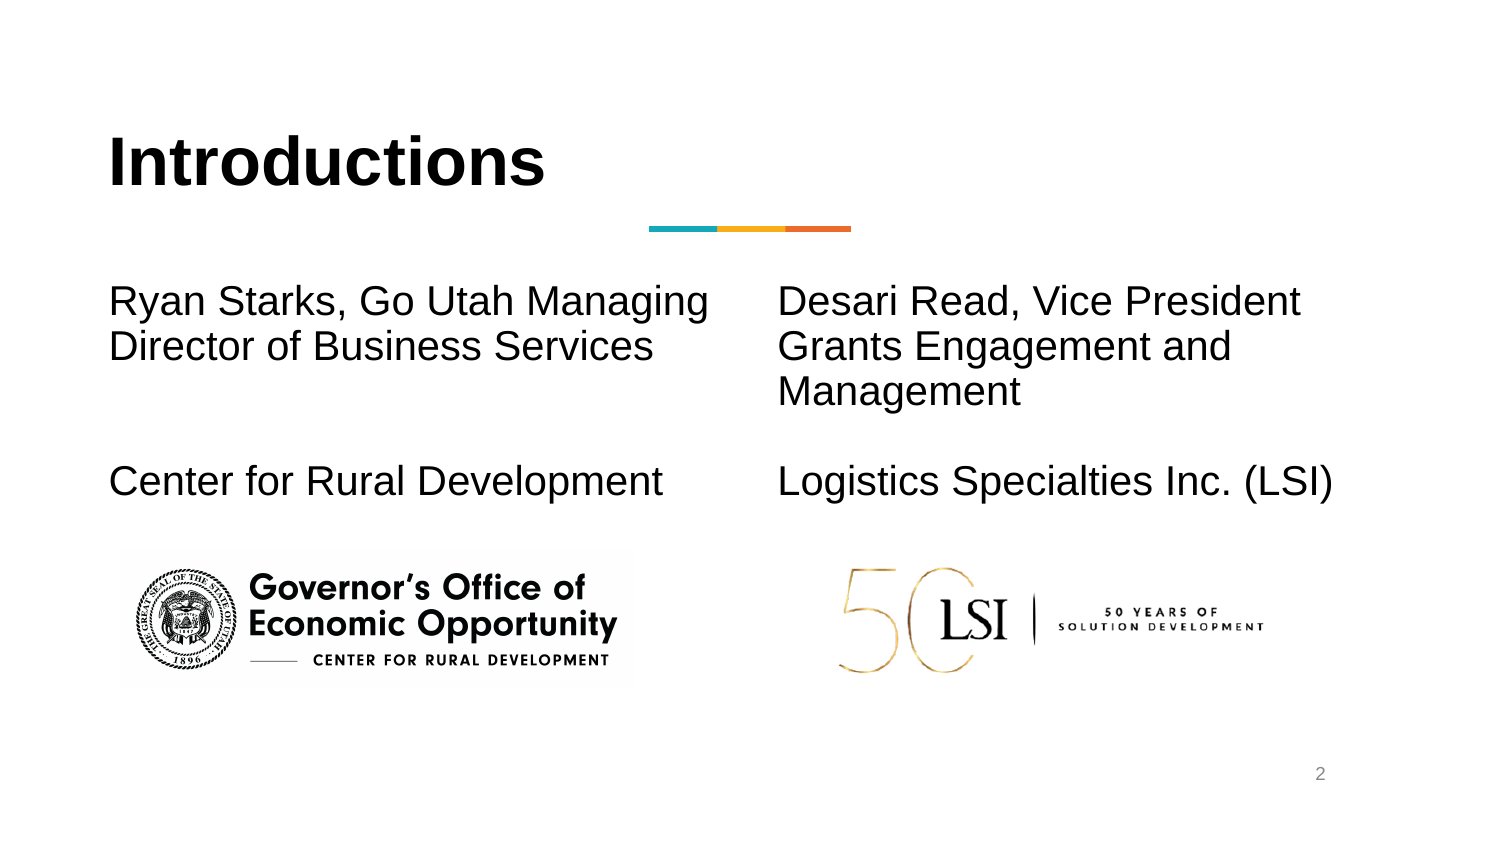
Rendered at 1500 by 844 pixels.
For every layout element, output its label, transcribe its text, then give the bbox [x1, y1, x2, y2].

title Introductions [97, 117, 1193, 209]
list Desari Read, Vice President Grants Engagement and Management Logistics Specialties Inc. (LSI) [766, 274, 1399, 711]
picture [823, 550, 1280, 688]
picture [649, 226, 851, 232]
picture [119, 550, 635, 688]
slide_number 2 [999, 749, 1338, 795]
list Ryan Starks, Go Utah Managing Director of Business Services Center for Rural Development [97, 274, 740, 711]
